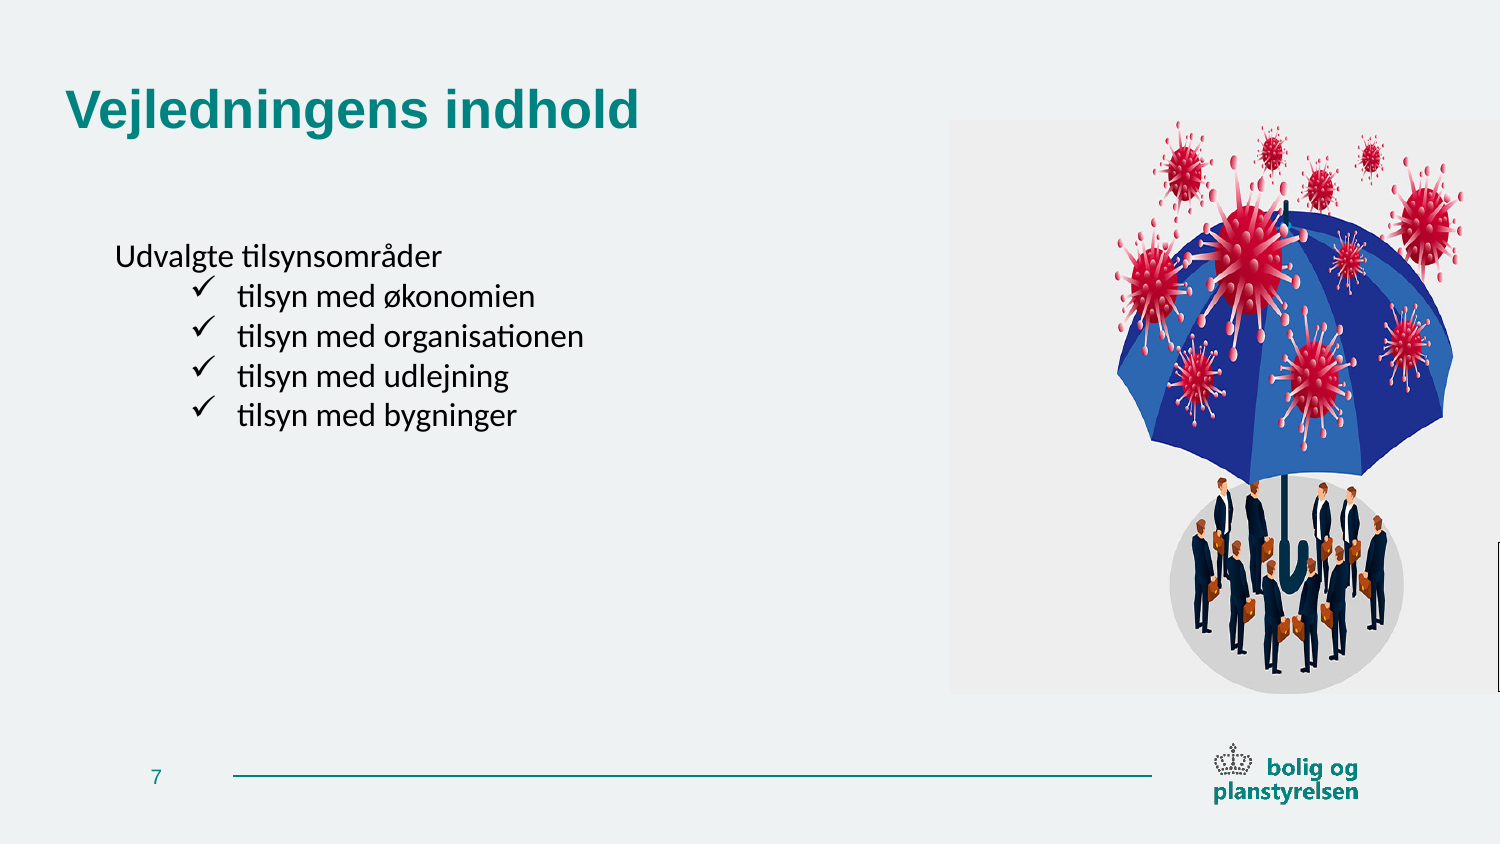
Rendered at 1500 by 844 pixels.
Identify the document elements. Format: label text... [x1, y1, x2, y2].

text_box Udvalgte tilsynsområder tilsyn med økonomien tilsyn med organisationen tilsyn med udlejning tilsyn med bygninger [100, 146, 880, 521]
picture [950, 120, 1500, 694]
picture [1210, 743, 1365, 809]
title Vejledningens indhold [64, 67, 1271, 161]
